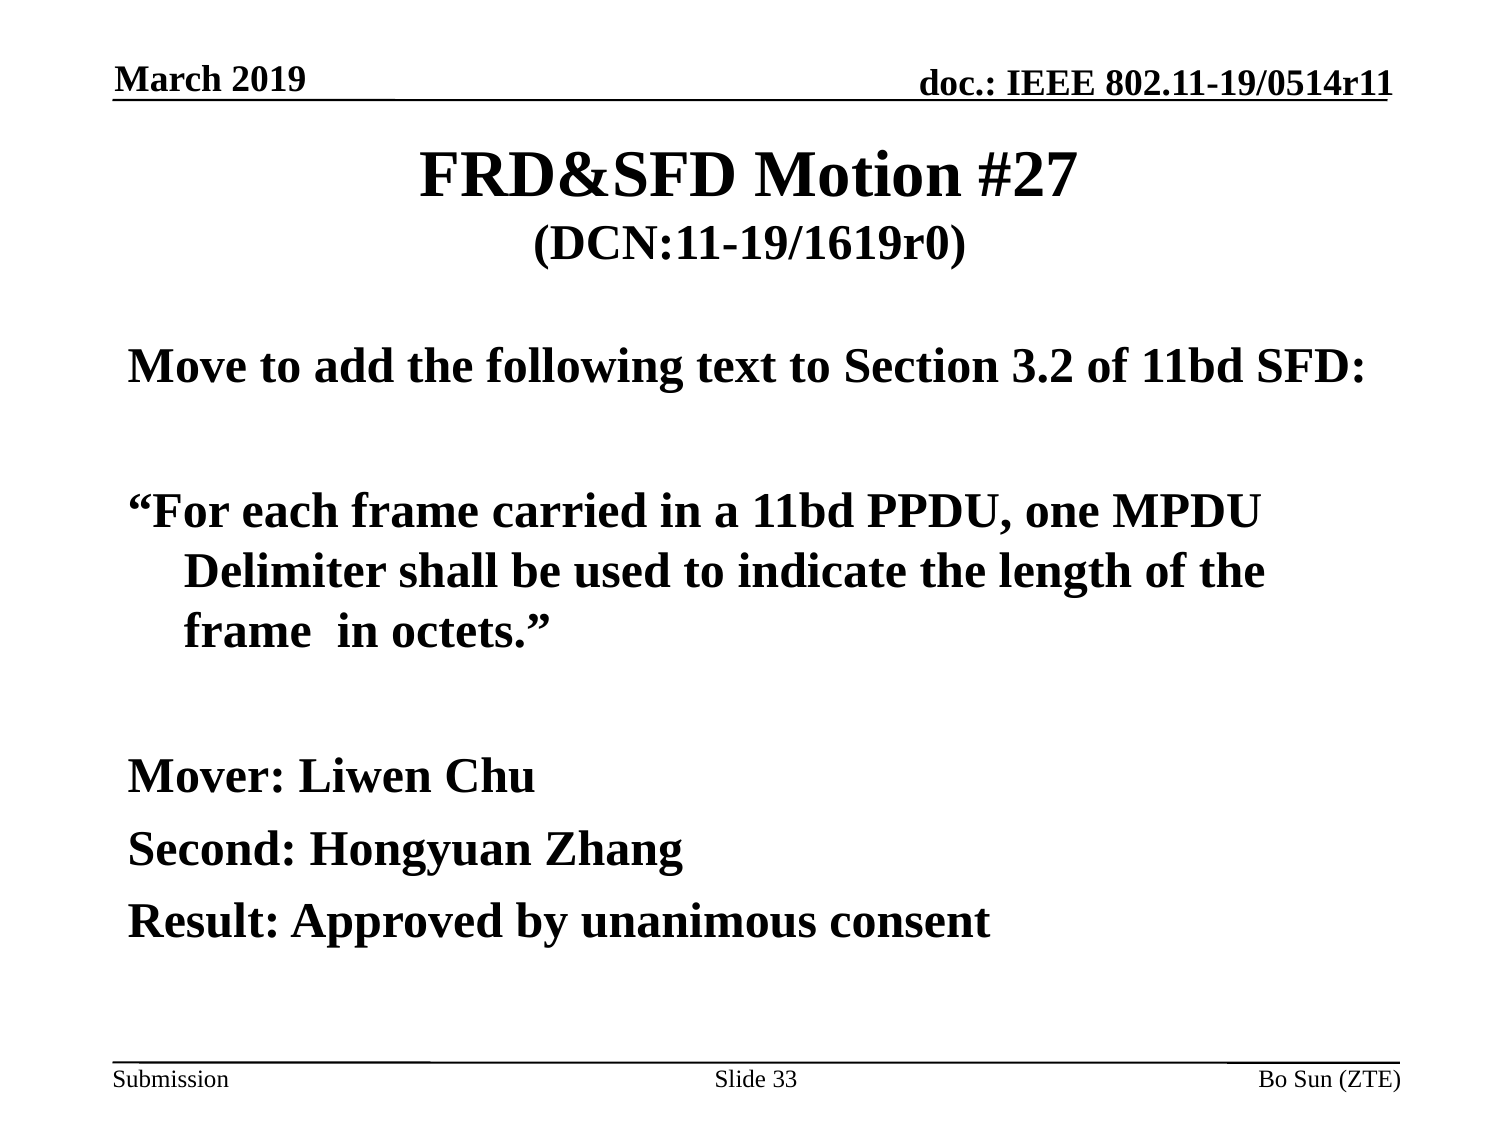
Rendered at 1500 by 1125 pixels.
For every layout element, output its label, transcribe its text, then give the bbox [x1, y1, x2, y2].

list Move to add the following text to Section 3.2 of 11bd SFD: “For each frame carried in a 11bd PPDU, one MPDU Delimiter shall be used to indicate the length of the frame in octets.” Mover: Liwen Chu Second: Hongyuan Zhang Result: Approved by unanimous consent [112, 324, 1388, 1000]
footer Bo Sun (ZTE) [878, 1061, 1402, 1093]
title FRD&SFD Motion #27 (DCN:11-19/1619r0) [112, 112, 1388, 288]
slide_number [114, 54, 423, 100]
text_box Bo Sun (ZTE) [903, 1064, 1427, 1094]
slide_number Slide 33 [712, 1061, 800, 1123]
